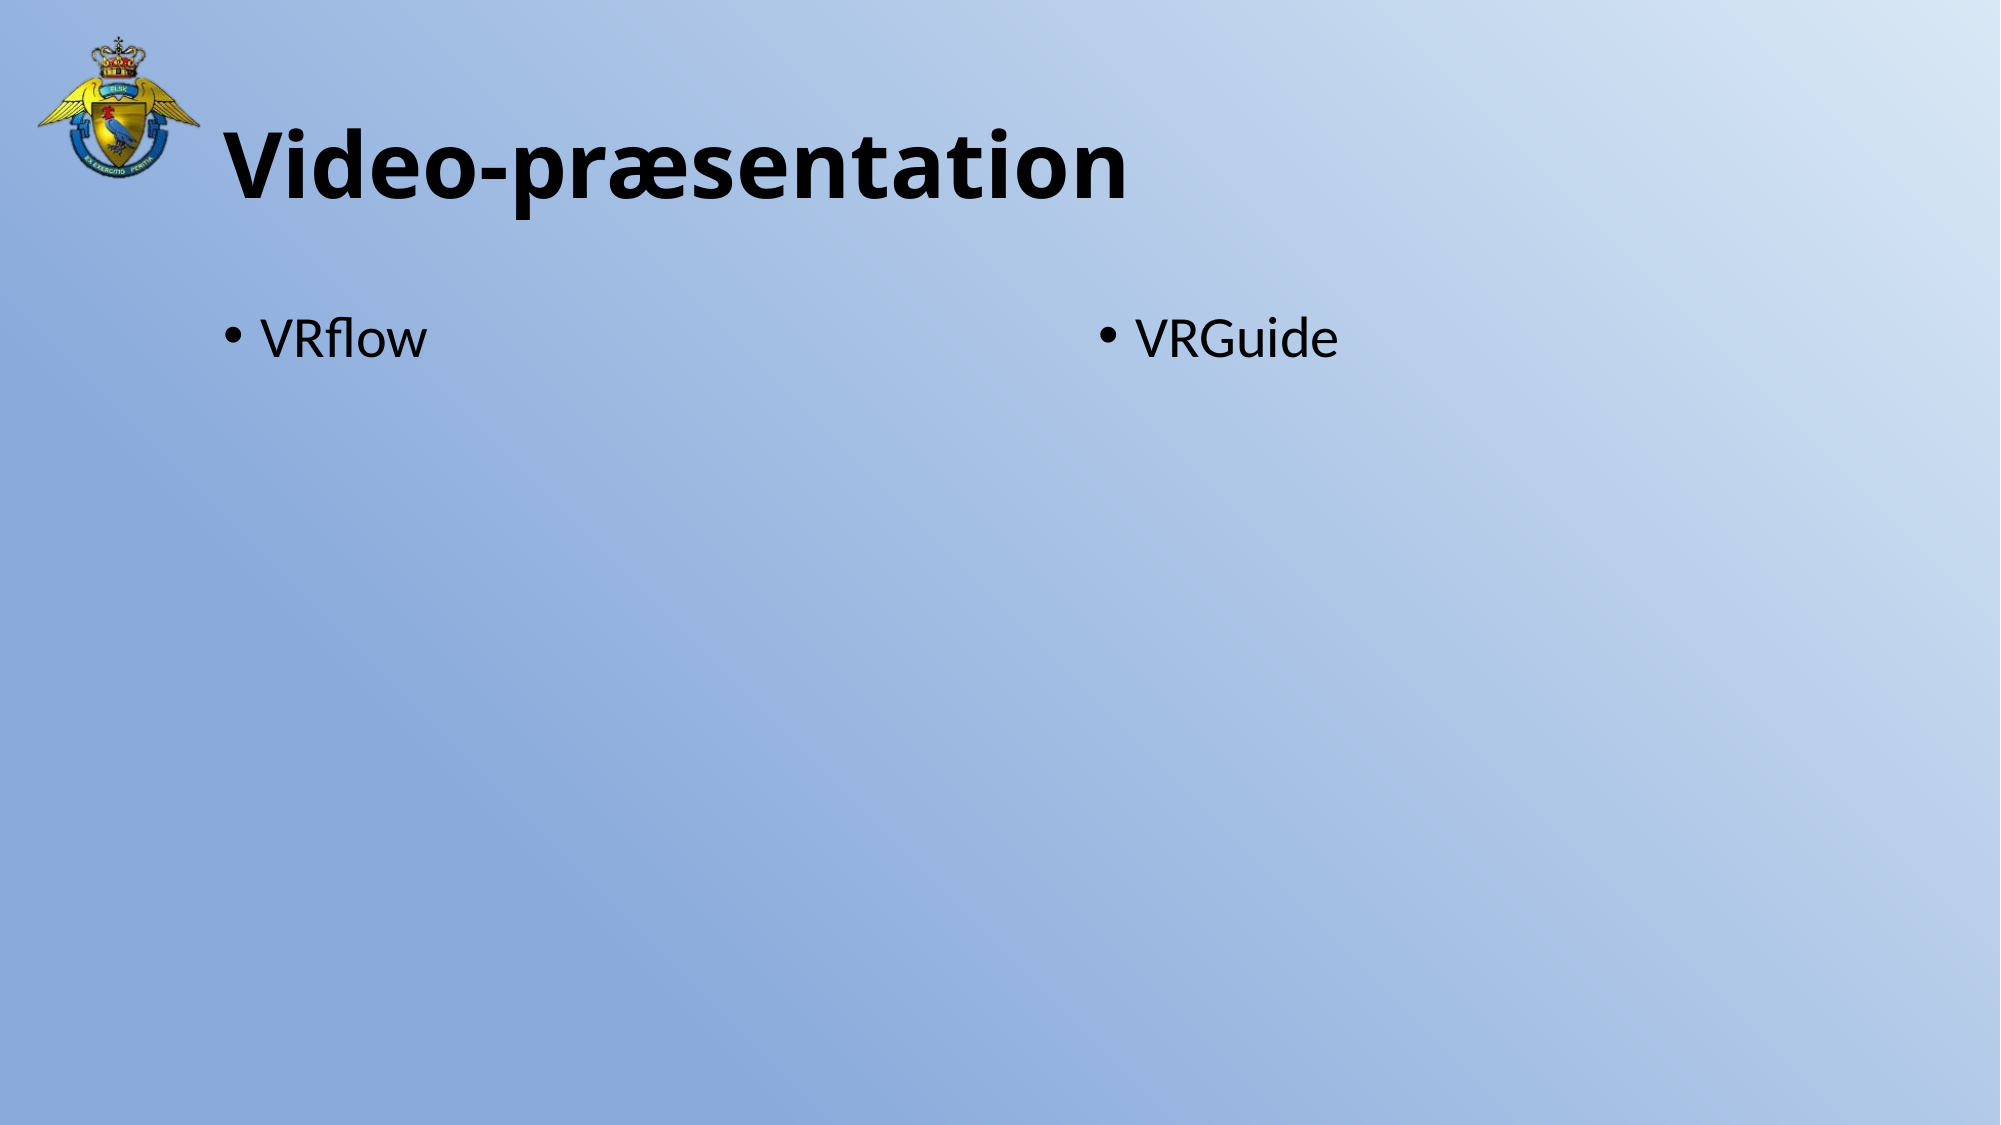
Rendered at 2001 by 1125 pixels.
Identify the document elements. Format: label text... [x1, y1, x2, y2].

list VRflow [208, 299, 1059, 1014]
picture [37, 36, 201, 179]
title Video-præsentation [208, 59, 1934, 278]
list VRGuide [1083, 299, 1933, 1014]
